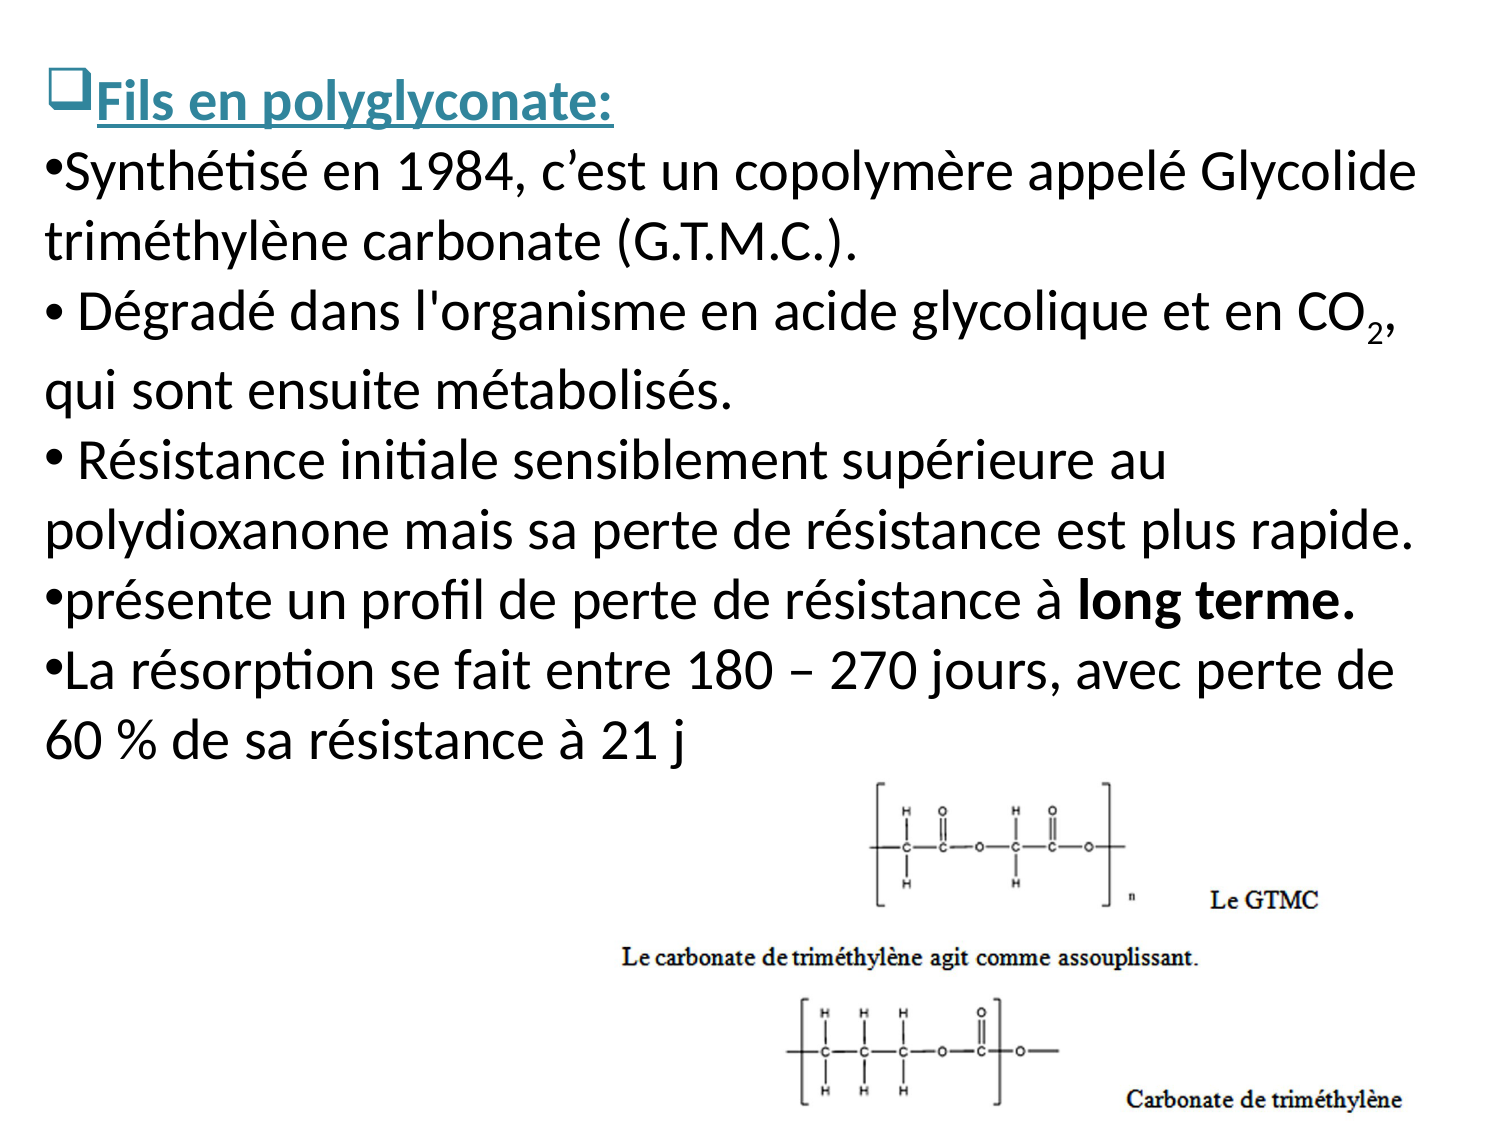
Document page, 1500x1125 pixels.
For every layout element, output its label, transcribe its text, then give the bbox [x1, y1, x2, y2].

picture [596, 768, 1442, 1125]
text_box Fils en polyglyconate: Synthétisé en 1984, c’est un copolymère appelé Glycolide triméthylène carbonate (G.T.M.C.). Dégradé dans l'organisme en acide glycolique et en CO2, qui sont ensuite métabolisés. Résistance initiale sensiblement supérieure au polydioxanone mais sa perte de résistance est plus rapide. présente un profil de perte de résistance à long terme. La résorption se fait entre 180 – 270 jours, avec perte de 60 % de sa résistance à 21 j [29, 54, 1471, 779]
